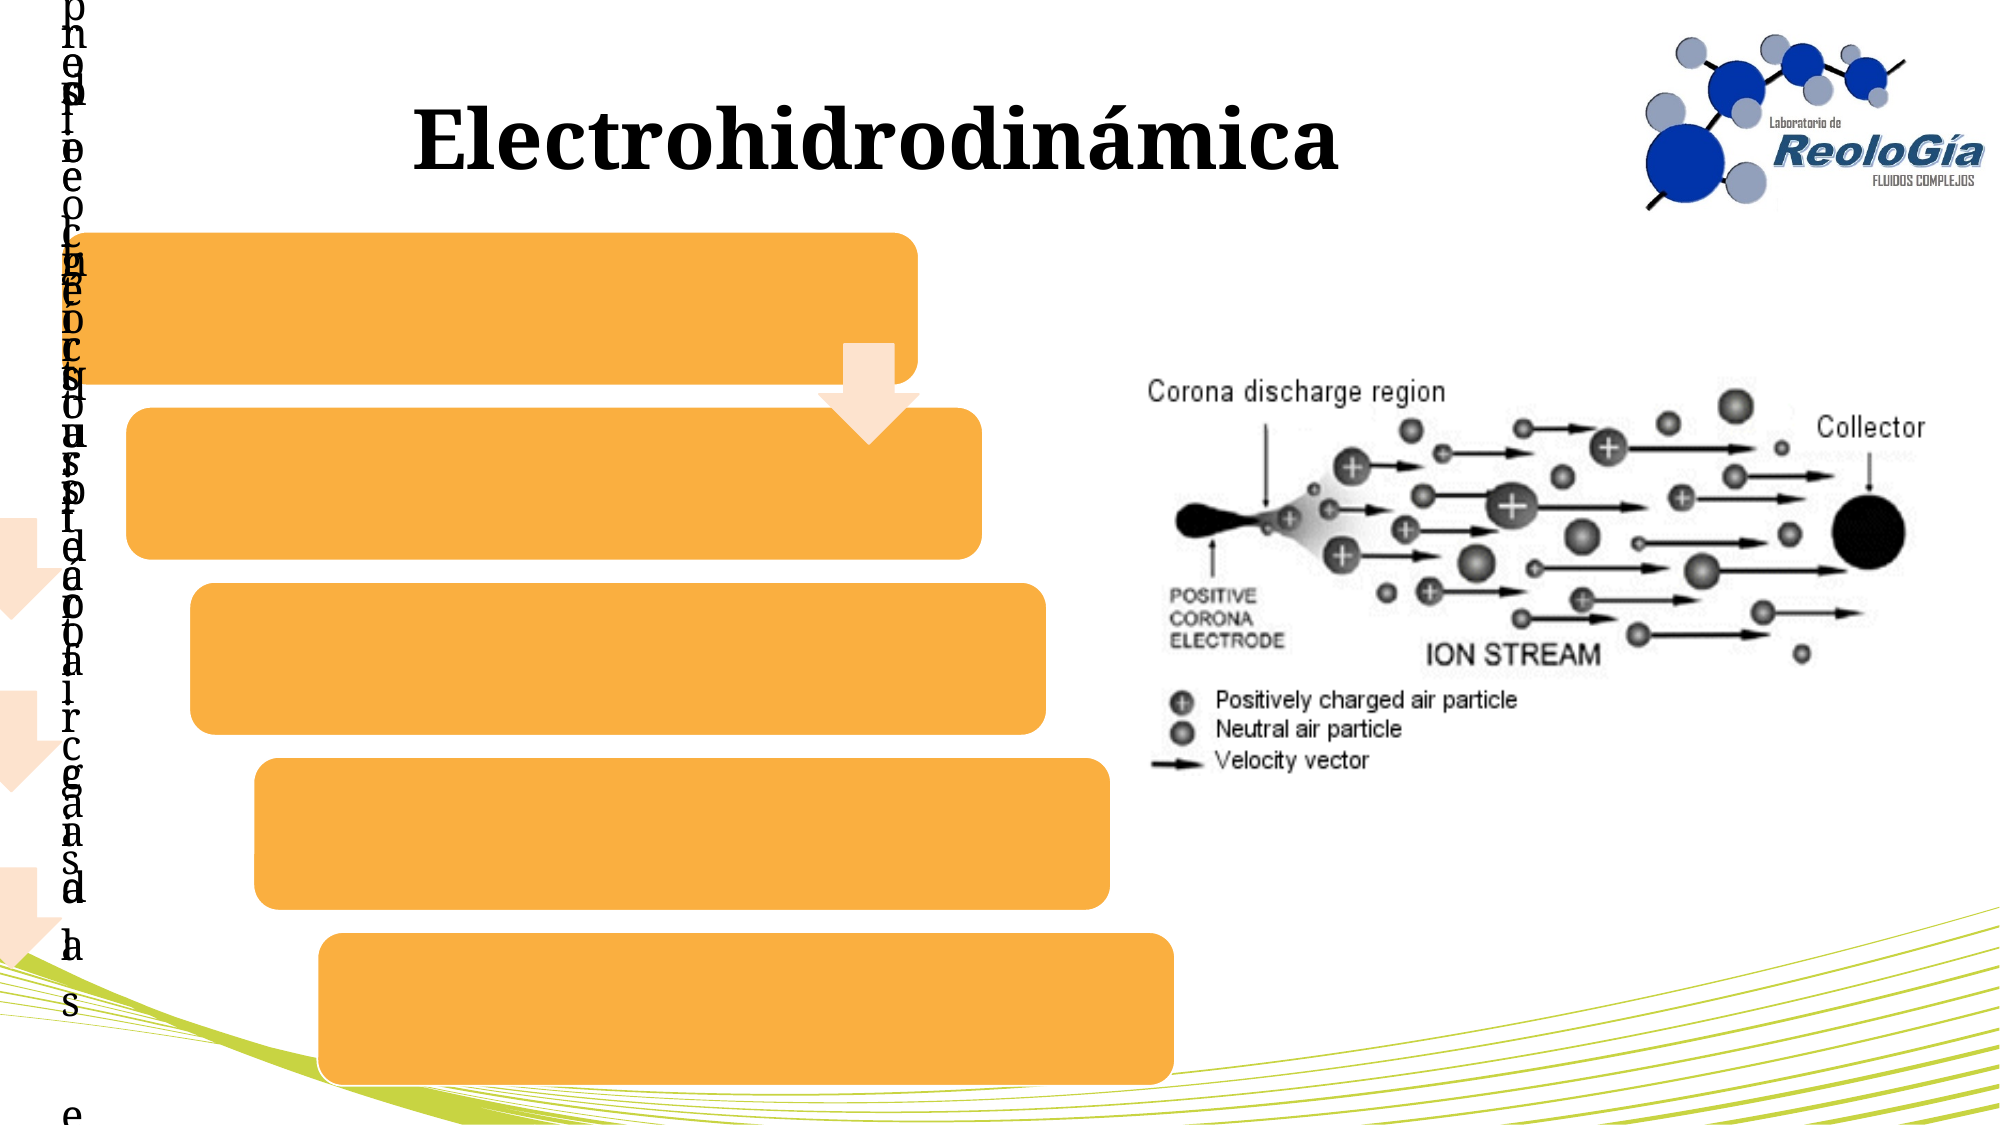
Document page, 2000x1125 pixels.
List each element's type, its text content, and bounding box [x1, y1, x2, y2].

picture [1613, 11, 1989, 232]
title Electrohidrodinámica [397, 49, 1506, 195]
picture [1176, 373, 1932, 776]
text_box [61, 231, 1176, 1086]
